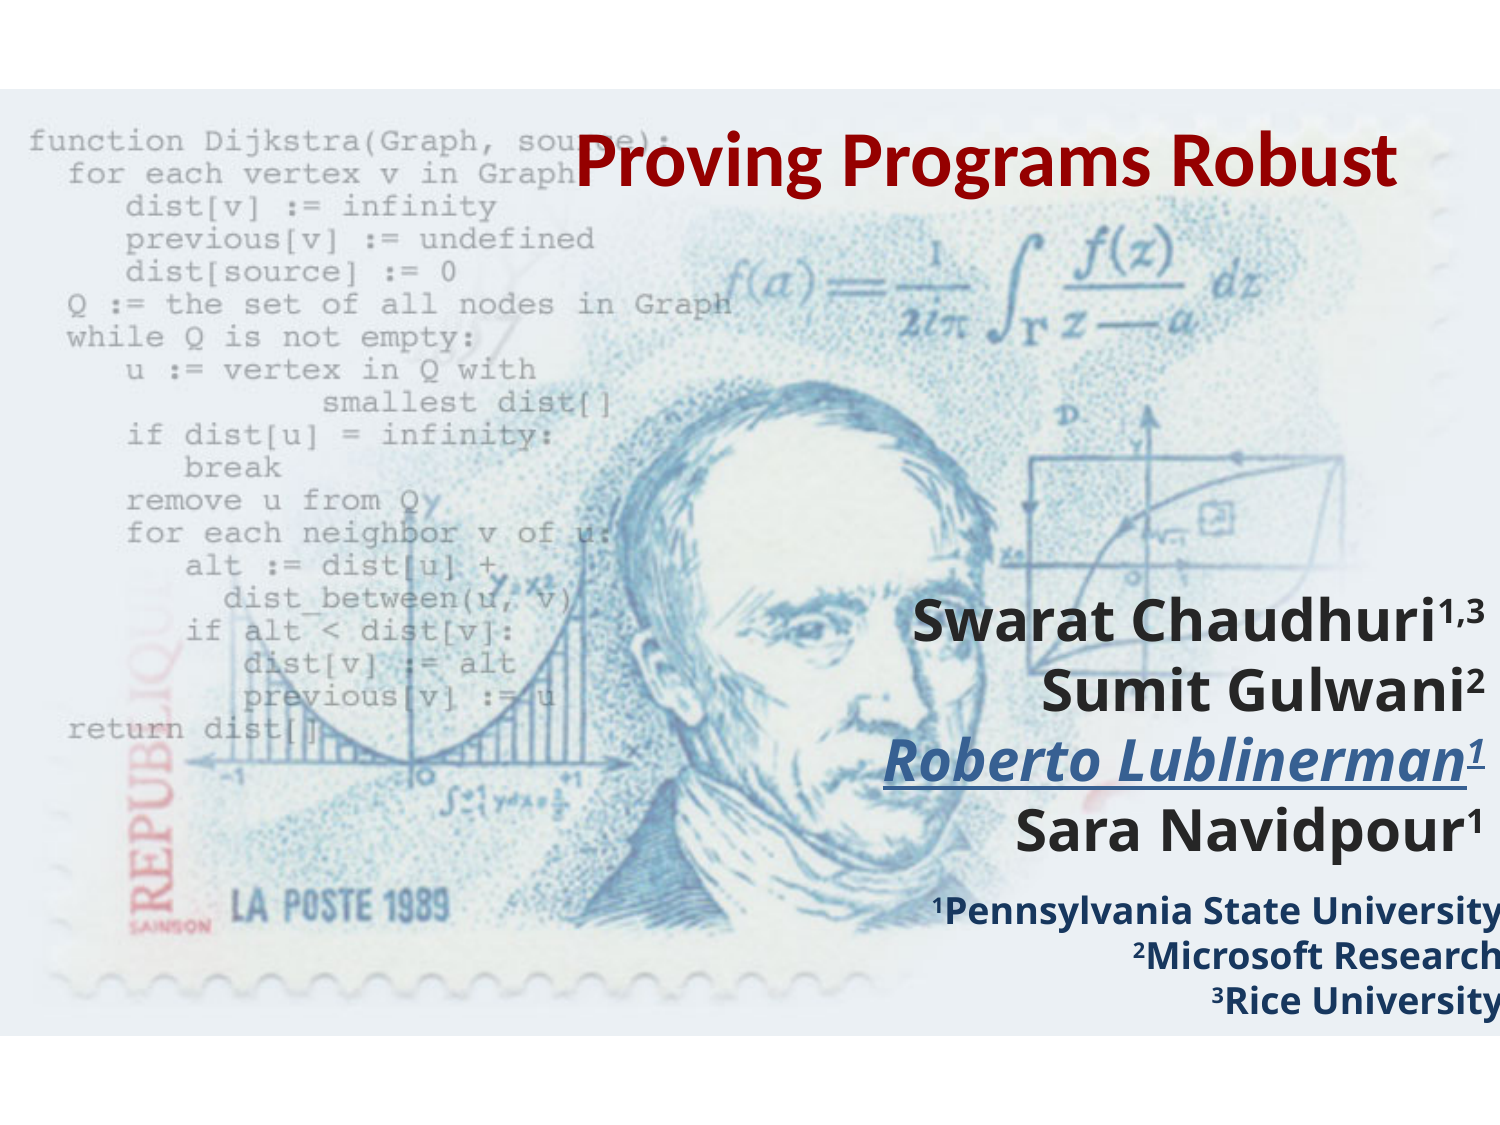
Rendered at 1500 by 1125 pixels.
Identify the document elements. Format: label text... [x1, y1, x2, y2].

subtitle Proving Programs Robust [500, 99, 1500, 425]
text_box Swarat Chaudhuri1,3 Sumit Gulwani2 Roberto Lublinerman1 Sara Navidpour1 [824, 575, 1500, 871]
text_box 1Pennsylvania State University 2Microsoft Research 3Rice University [916, 880, 1500, 1120]
picture [0, 89, 1500, 1036]
